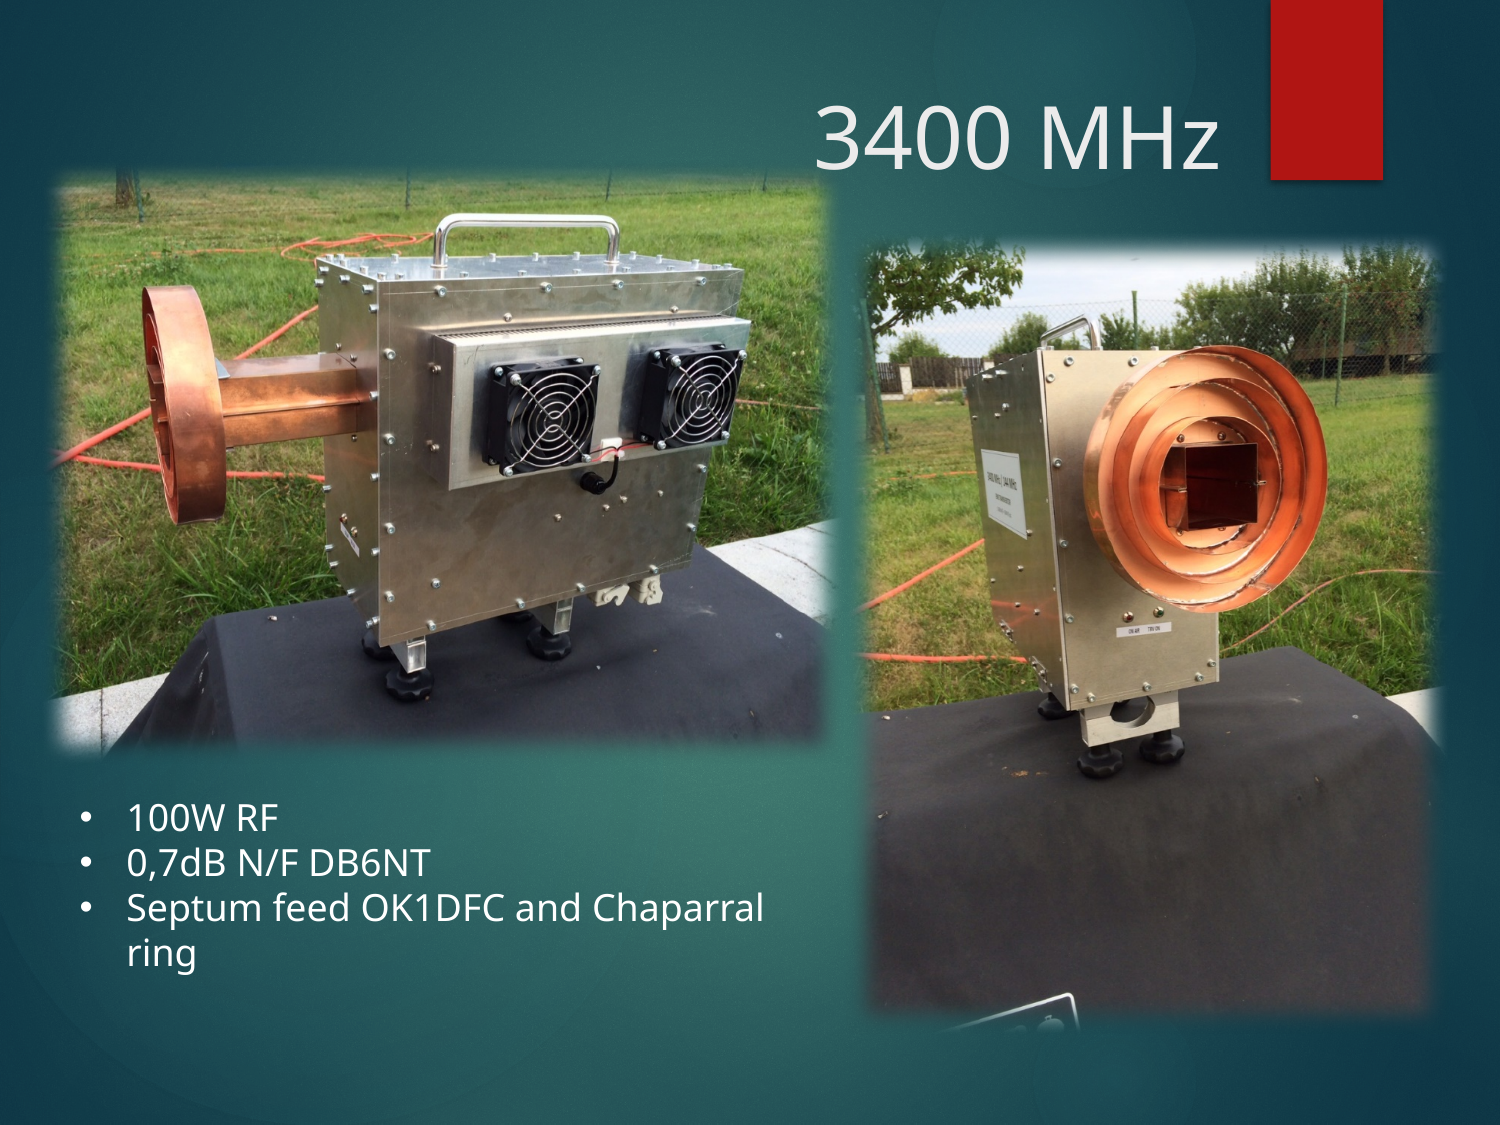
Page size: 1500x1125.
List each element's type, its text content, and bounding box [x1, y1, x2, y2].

title 3400 MHz [79, 74, 1237, 229]
text_box 100W RF 0,7dB N/F DB6NT Septum feed OK1DFC and Chaparral ring [64, 786, 786, 982]
picture [40, 160, 1449, 1036]
